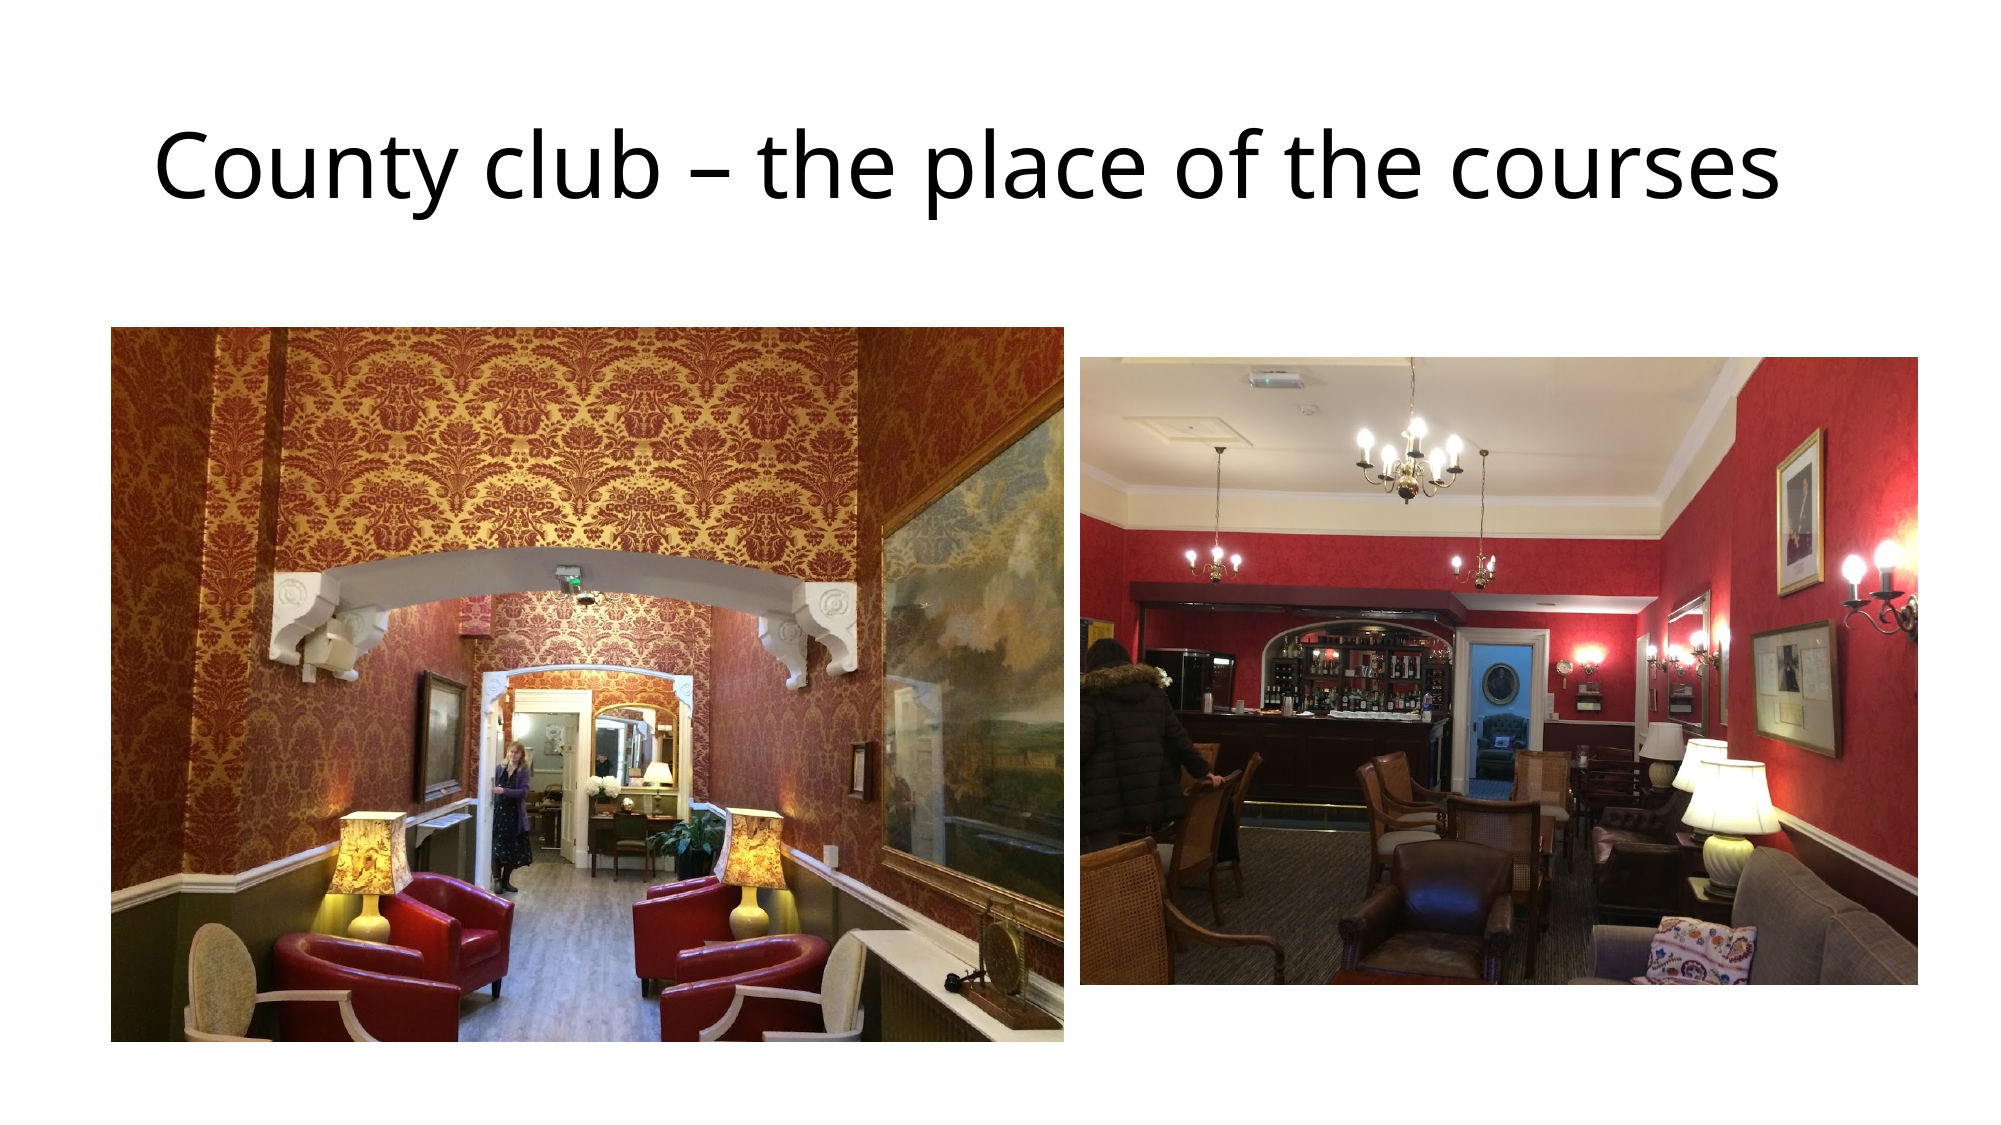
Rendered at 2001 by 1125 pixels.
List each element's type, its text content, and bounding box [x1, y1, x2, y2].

picture [1080, 357, 1918, 985]
title County club – the place of the courses [137, 59, 1863, 278]
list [111, 327, 1064, 1042]
